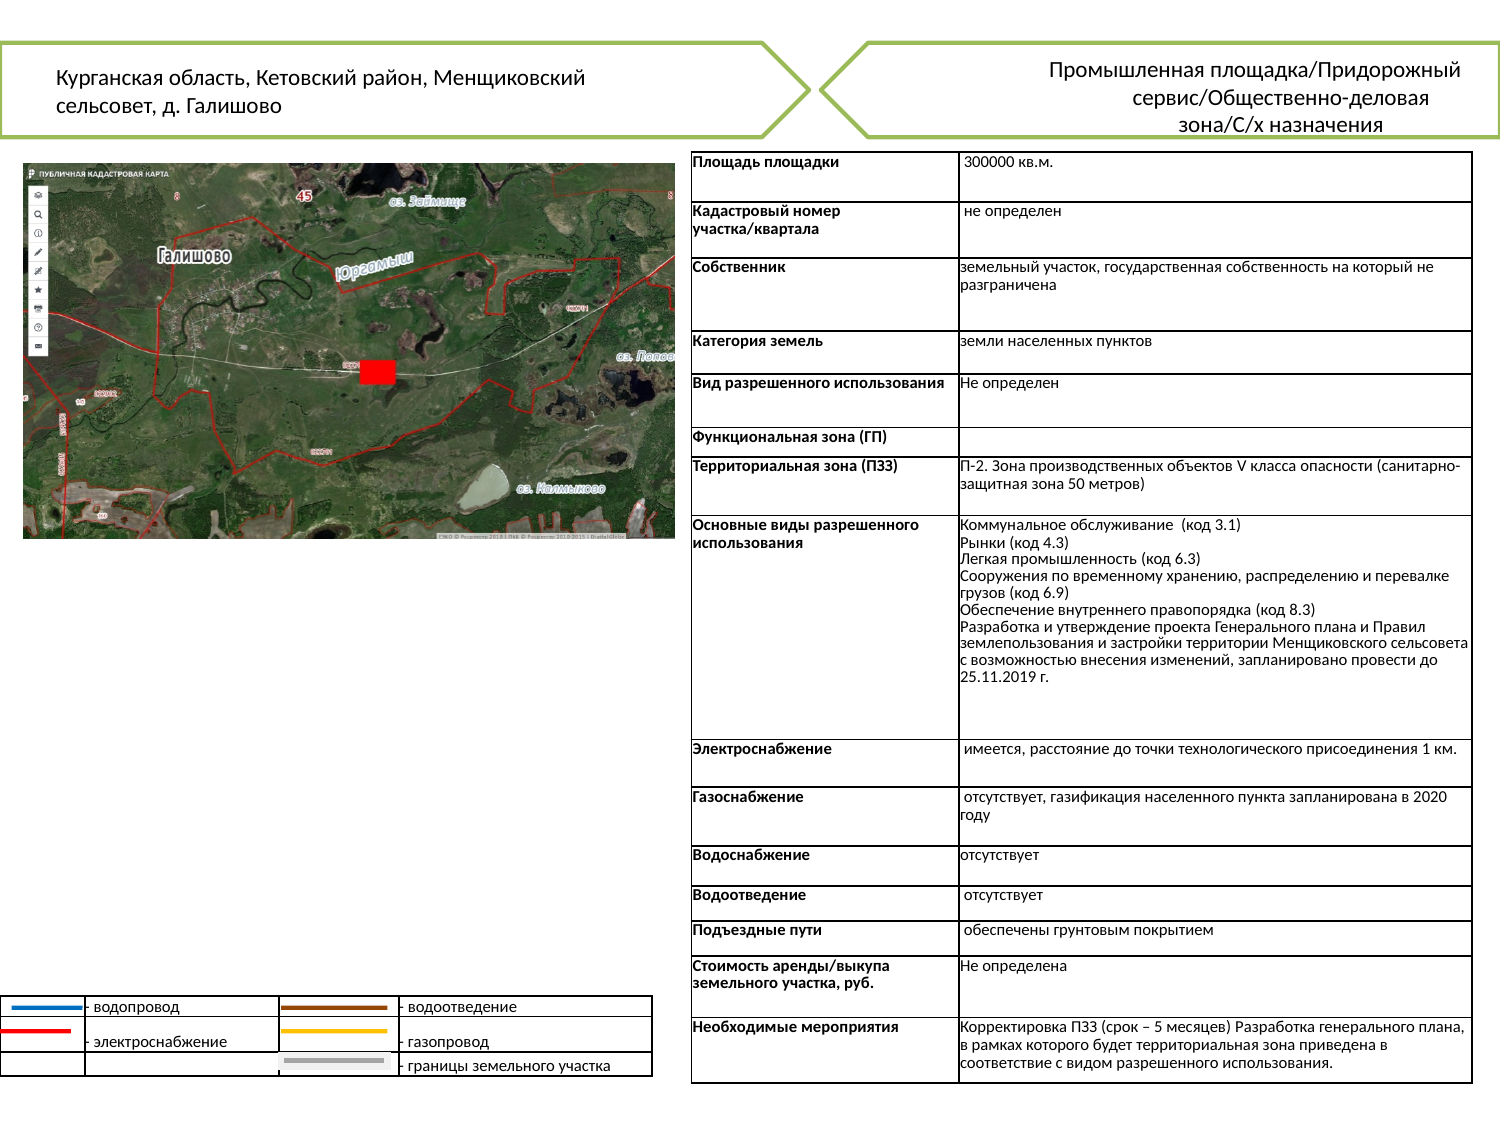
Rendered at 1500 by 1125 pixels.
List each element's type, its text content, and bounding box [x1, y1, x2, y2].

table_cell Электроснабжение [692, 740, 958, 786]
text_box Курганская область, Кетовский район, Менщиковский сельсовет, д. Галишово [41, 54, 680, 126]
table_cell Собственник [692, 259, 958, 330]
table_cell Корректировка ПЗЗ (срок – 5 месяцев) Разработка генерального плана, в рамках которого будет территориальная зона приведена в соответствие с видом разрешенного использования. [960, 1018, 1471, 1082]
table_cell не определен [960, 203, 1471, 257]
table_cell [86, 1053, 278, 1075]
table_cell Функциональная зона (ГП) [692, 428, 958, 456]
table_cell [960, 428, 1471, 456]
table_header - водопровод [86, 997, 278, 1016]
table_cell Не определена [960, 957, 1471, 1017]
table_cell - границы земельного участка [400, 1053, 651, 1075]
table_cell земельный участок, государственная собственность на который не разграничена [960, 259, 1471, 330]
table_header Площадь площадки [692, 153, 958, 201]
table_cell Коммунальное обслуживание (код 3.1) Рынки (код 4.3) Легкая промышленность (код 6.3) Сооружения по временному хранению, распределению и перевалке грузов (код 6.9) Обеспечение внутреннего правопорядка (код 8.3) Разработка и утверждение проекта Генерального плана и Правил землепользования и застройки территории Менщиковского сельсовета с возможностью внесения изменений, запланировано провести до 25.11.2019 г. [960, 516, 1471, 739]
table_cell [1, 1053, 84, 1075]
table_header [280, 997, 398, 1016]
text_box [281, 1054, 388, 1067]
table_cell Категория земель [692, 332, 958, 373]
table_cell Подъездные пути [692, 922, 958, 955]
table_cell [1, 1017, 84, 1051]
table_cell имеется, расстояние до точки технологического присоединения 1 км. [960, 740, 1471, 786]
table_cell - электроснабжение [86, 1017, 278, 1051]
table_cell - газопровод [400, 1017, 651, 1051]
table_cell Основные виды разрешенного использования [692, 516, 958, 739]
table_cell П-2. Зона производственных объектов V класса опасности (санитарно-защитная зона 50 метров) [960, 458, 1471, 515]
table_cell [280, 1017, 398, 1051]
table_cell обеспечены грунтовым покрытием [960, 922, 1471, 955]
table_cell Необходимые мероприятия [692, 1018, 958, 1082]
table_cell Кадастровый номер участка/квартала [692, 203, 958, 257]
table_cell [385, 1053, 398, 1075]
table_cell Стоимость аренды/выкупа земельного участка, руб. [692, 957, 958, 1017]
table_cell Территориальная зона (ПЗЗ) [692, 458, 958, 515]
table_header - водоотведение [400, 997, 651, 1016]
text_box [0, 40, 812, 140]
table_header 300000 кв.м. [960, 153, 1471, 201]
table_header [1, 997, 84, 1016]
table_cell Не определен [960, 375, 1471, 427]
text_box Промышленная площадка/Придорожный сервис/Общественно-деловая зона/С/х назначения [1025, 46, 1480, 149]
table_cell земли населенных пунктов [960, 332, 1471, 373]
table_cell Вид разрешенного использования [692, 375, 958, 427]
table_cell Водоснабжение [692, 847, 958, 885]
table_cell отсутствует, газификация населенного пункта запланирована в 2020 году [960, 788, 1471, 845]
text_box [818, 40, 1500, 140]
table_cell Газоснабжение [692, 788, 958, 845]
table_cell отсутствует [960, 847, 1471, 885]
table_cell Водоотведение [692, 887, 958, 920]
table_cell отсутствует [960, 887, 1471, 920]
picture [23, 163, 675, 540]
